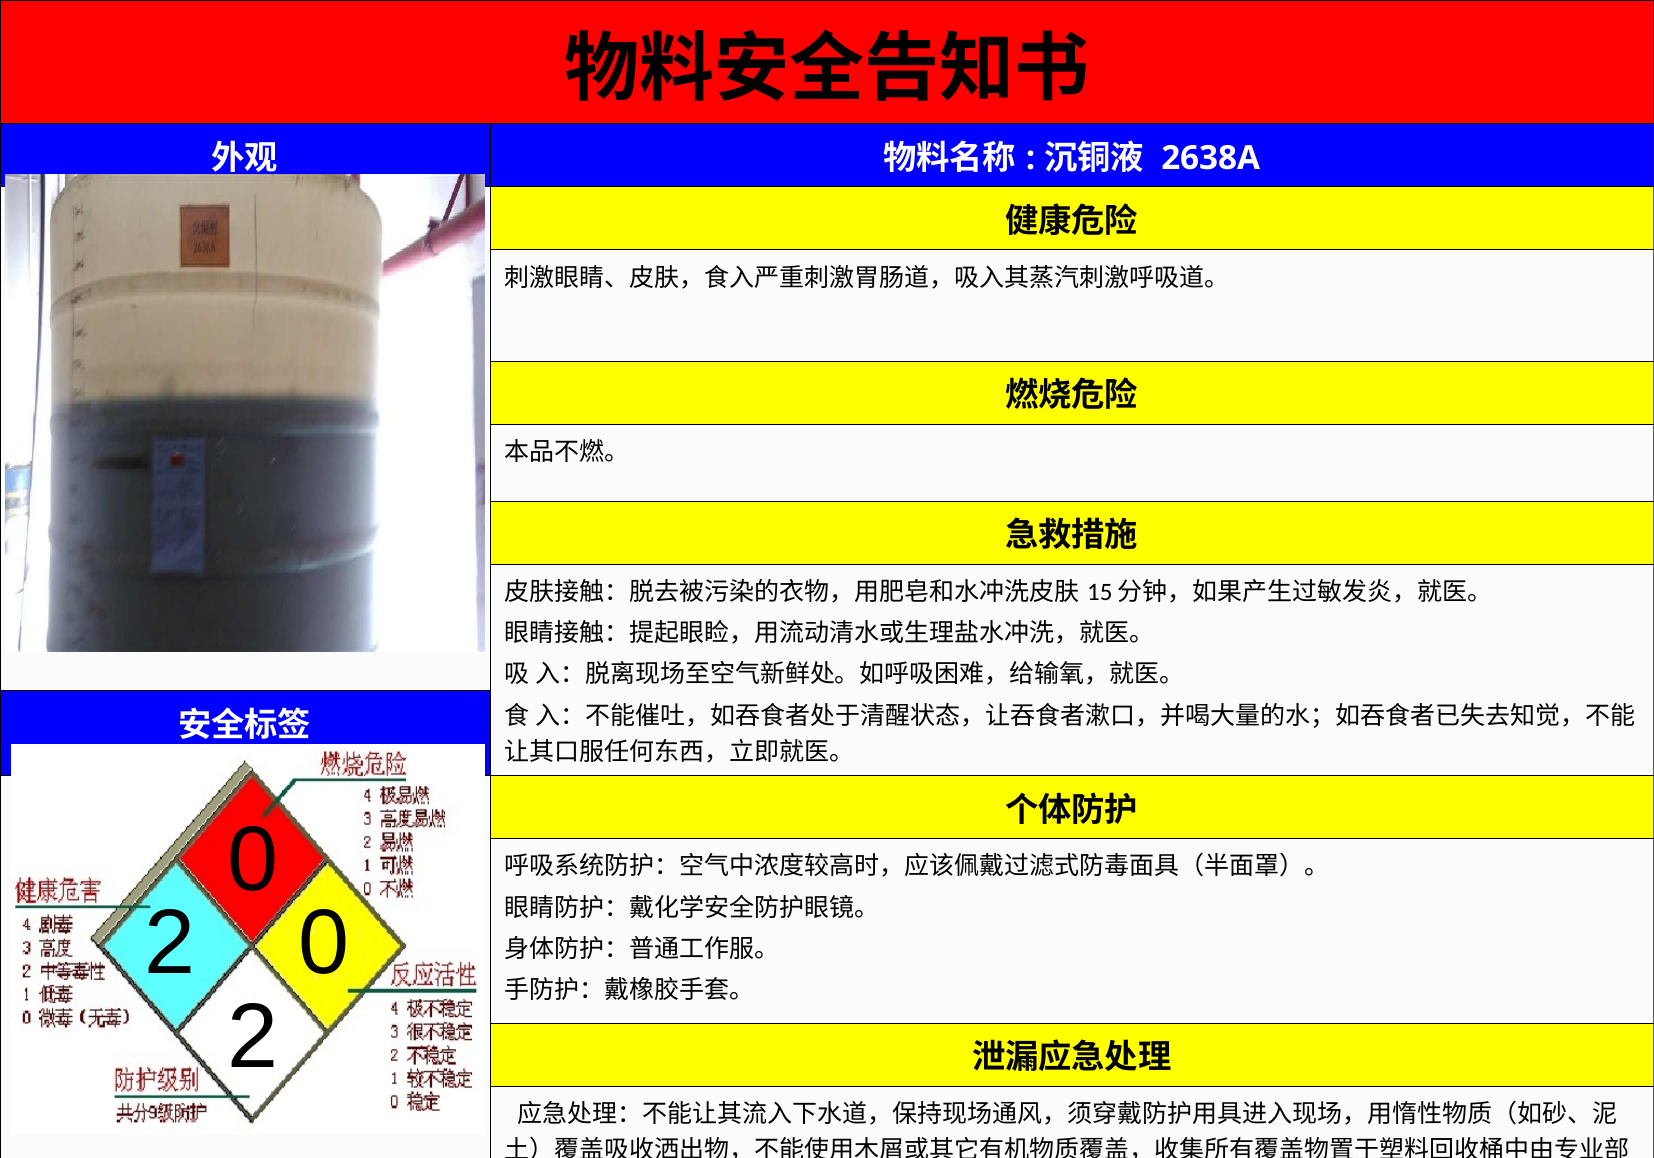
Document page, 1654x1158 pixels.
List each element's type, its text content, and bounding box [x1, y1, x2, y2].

table_cell 皮肤接触：脱去被污染的衣物，用肥皂和水冲洗皮肤15分钟，如果产生过敏发炎，就医。 眼睛接触：提起眼睑，用流动清水或生理盐水冲洗，就医。 吸 入：脱离现场至空气新鲜处。如呼吸困难，给输氧，就医。 食 入：不能催吐，如吞食者处于清醒状态，让吞食者漱口，并喝大量的水；如吞食者已失去知觉，不能让其口服任何东西，立即就医。 [491, 565, 1653, 775]
table_cell [1, 776, 490, 1158]
table_cell 急救措施 [491, 502, 1653, 564]
table_cell 应急处理：不能让其流入下水道，保持现场通风，须穿戴防护用具进入现场，用惰性物质（如砂、泥土）覆盖吸收洒出物，不能使用木屑或其它有机物质覆盖，收集所有覆盖物置于塑料回收桶中由专业部门采用可靠方法处理。工作场地用大量的水清洗，并用稀酸中和，排放到化学废料处理排水系统中。 [491, 1087, 1653, 1158]
table_header 物料安全告知书 [1, 1, 1653, 123]
table_cell [1, 187, 490, 690]
picture [5, 174, 485, 652]
table_cell 本品不燃。 [491, 425, 1653, 501]
table_cell 呼吸系统防护：空气中浓度较高时，应该佩戴过滤式防毒面具（半面罩）。 眼睛防护：戴化学安全防护眼镜。 身体防护：普通工作服。 手防护：戴橡胶手套。 [491, 839, 1653, 1023]
table_cell 个体防护 [491, 776, 1653, 838]
table_cell 刺激眼睛、皮肤，食入严重刺激胃肠道，吸入其蒸汽刺激呼吸道。 [491, 250, 1653, 361]
table_cell 泄漏应急处理 [491, 1024, 1653, 1086]
table_cell 外观 [1, 124, 490, 186]
picture [11, 744, 485, 1135]
table_cell 燃烧危险 [491, 362, 1653, 424]
table_cell 安全标签 [1, 691, 490, 775]
table_cell 物料名称:沉铜液 2638A [491, 124, 1653, 186]
table_cell 健康危险 [491, 187, 1653, 249]
